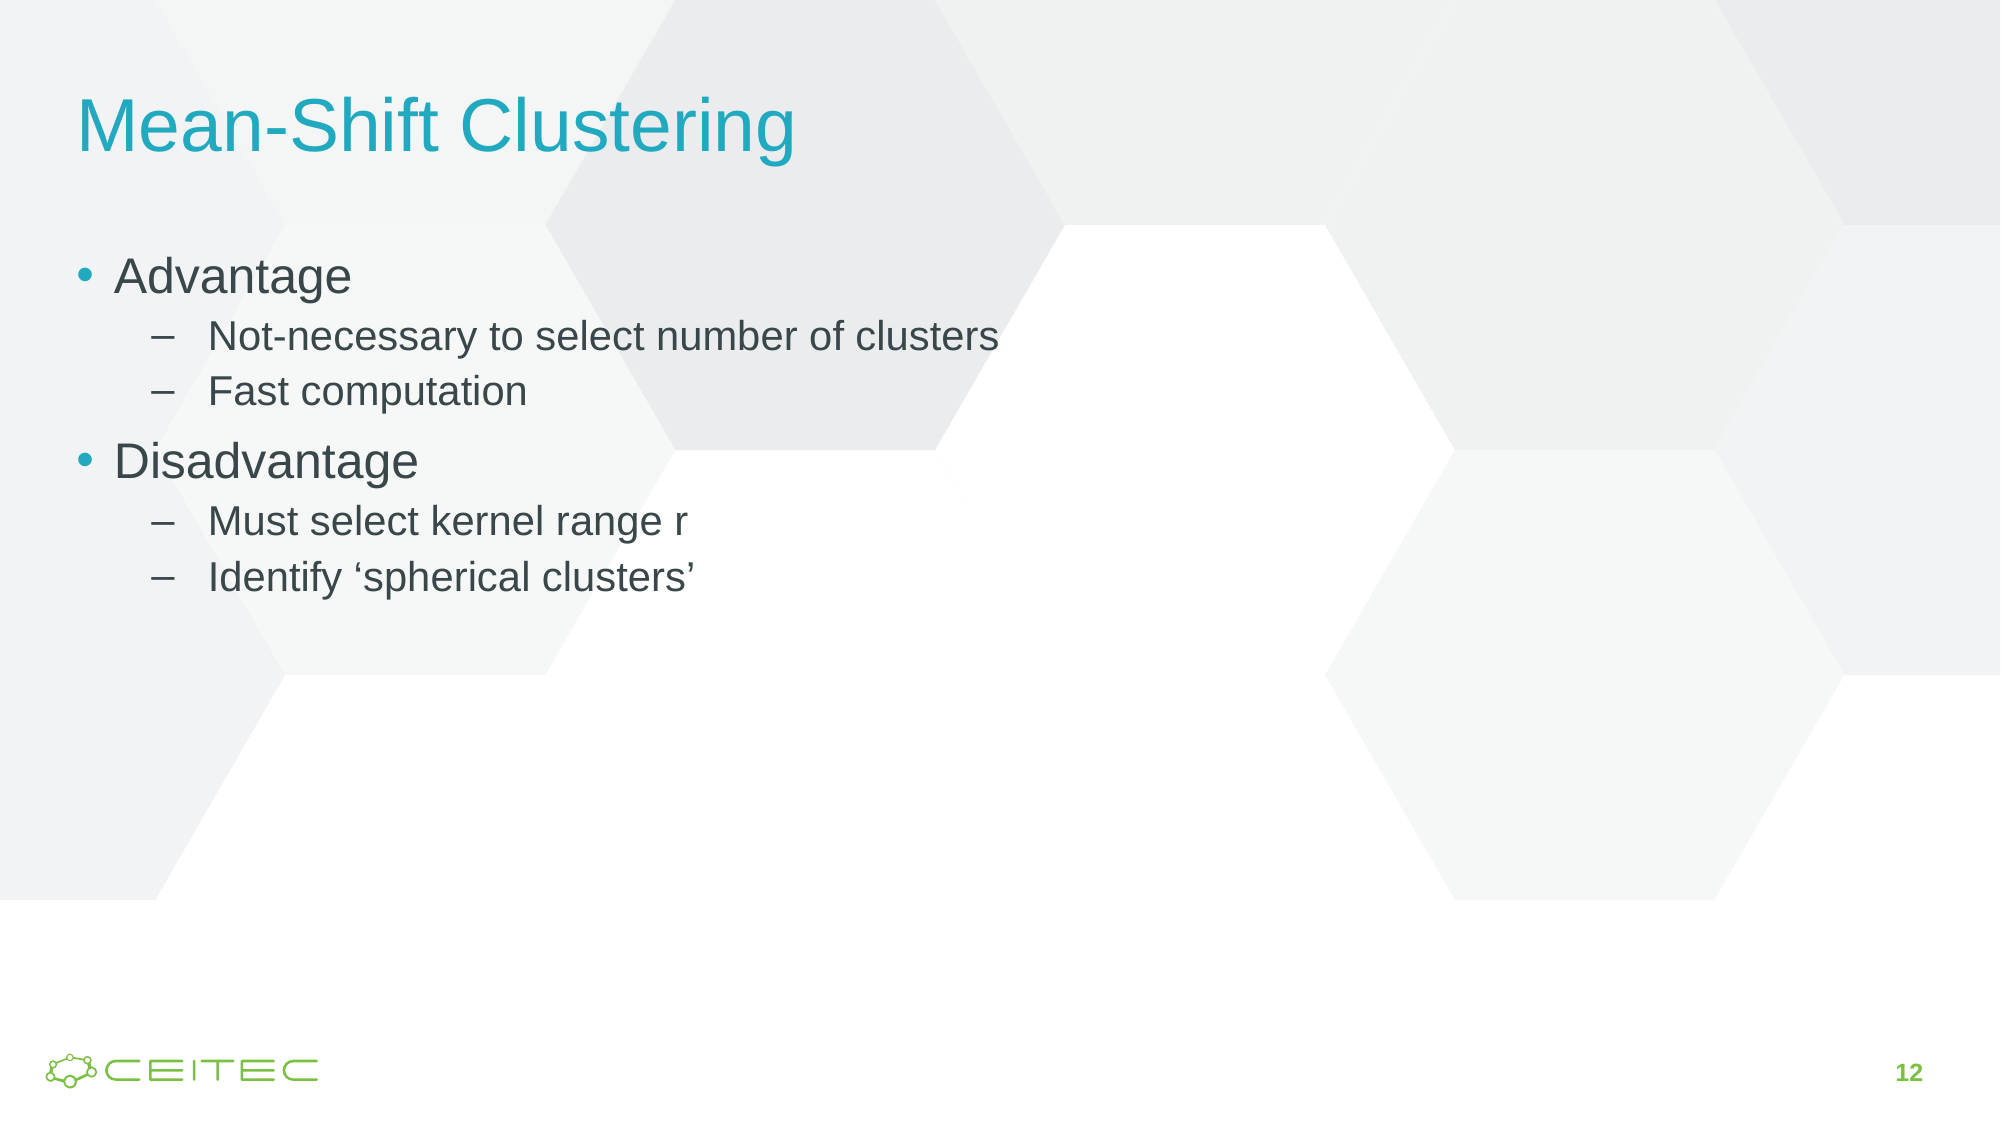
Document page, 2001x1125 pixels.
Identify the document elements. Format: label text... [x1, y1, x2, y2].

slide_number 12 [1840, 1051, 1924, 1087]
title Mean-Shift Clustering [76, 59, 1924, 196]
list Advantage Not-necessary to select number of clusters Fast computation Disadvantage Must select kernel range r Identify ‘spherical clusters’ [76, 249, 1924, 966]
